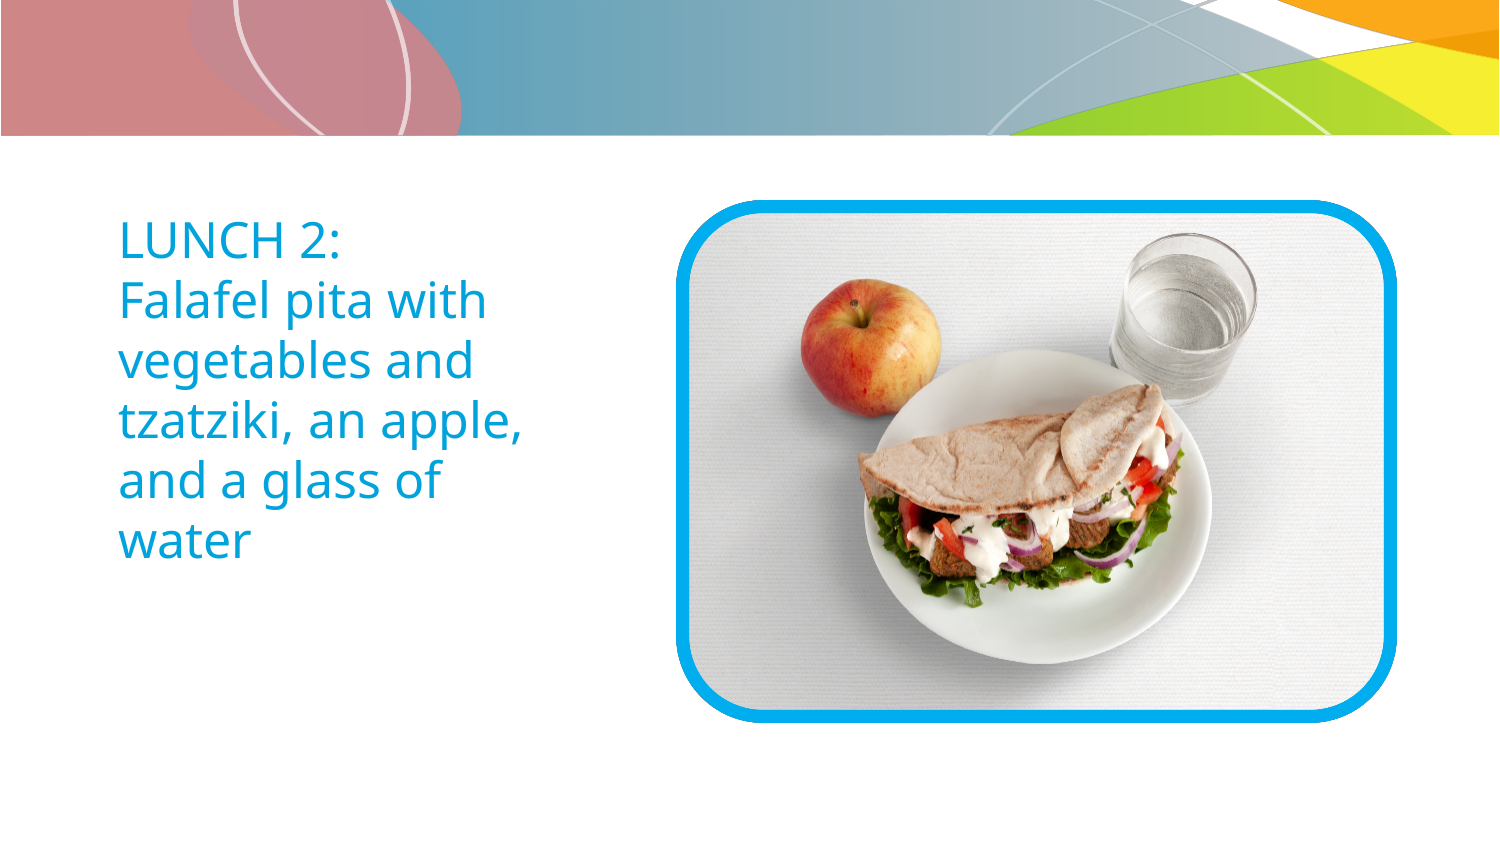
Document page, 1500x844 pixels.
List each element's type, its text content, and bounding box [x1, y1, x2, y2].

picture [676, 200, 748, 272]
picture [1325, 651, 1397, 723]
title LUNCH 2: Falafel pita with vegetables and tzatziki, an apple, and a glass of water [103, 201, 558, 668]
picture [676, 651, 748, 723]
picture [690, 214, 1383, 709]
picture [1, 0, 1499, 136]
picture [1325, 200, 1397, 272]
